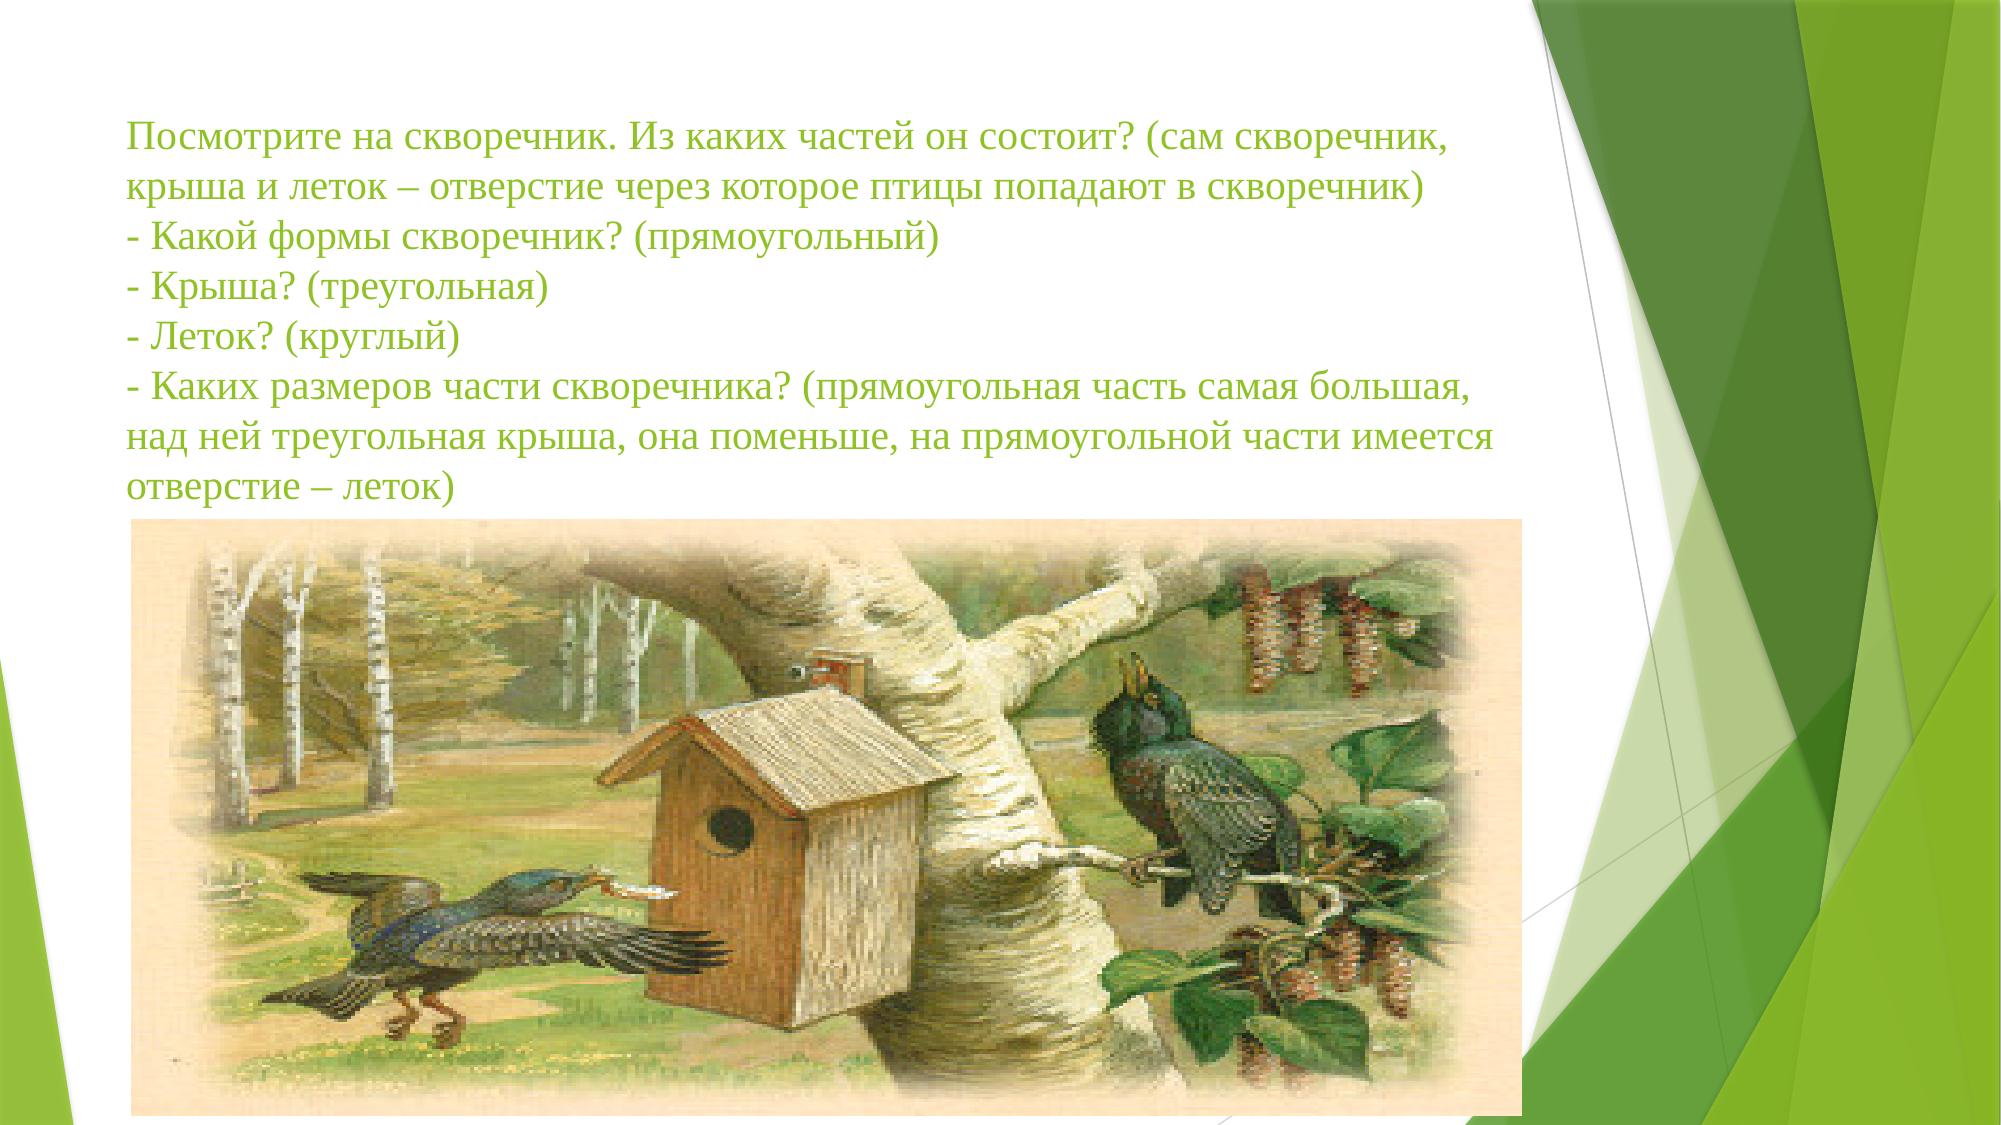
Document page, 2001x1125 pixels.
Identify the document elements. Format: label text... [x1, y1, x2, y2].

picture [130, 519, 1522, 1116]
title Посмотрите на скворечник. Из каких частей он состоит? (сам скворечник, крыша и леток – отверстие через которое птицы попадают в скворечник) - Какой формы скворечник? (прямоугольный) - Крыша? (треугольная) - Леток? (круглый) - Каких размеров части скворечника? (прямоугольная часть самая большая, над ней треугольная крыша, она поменьше, на прямоугольной части имеется отверстие – леток) [111, 99, 1522, 1024]
